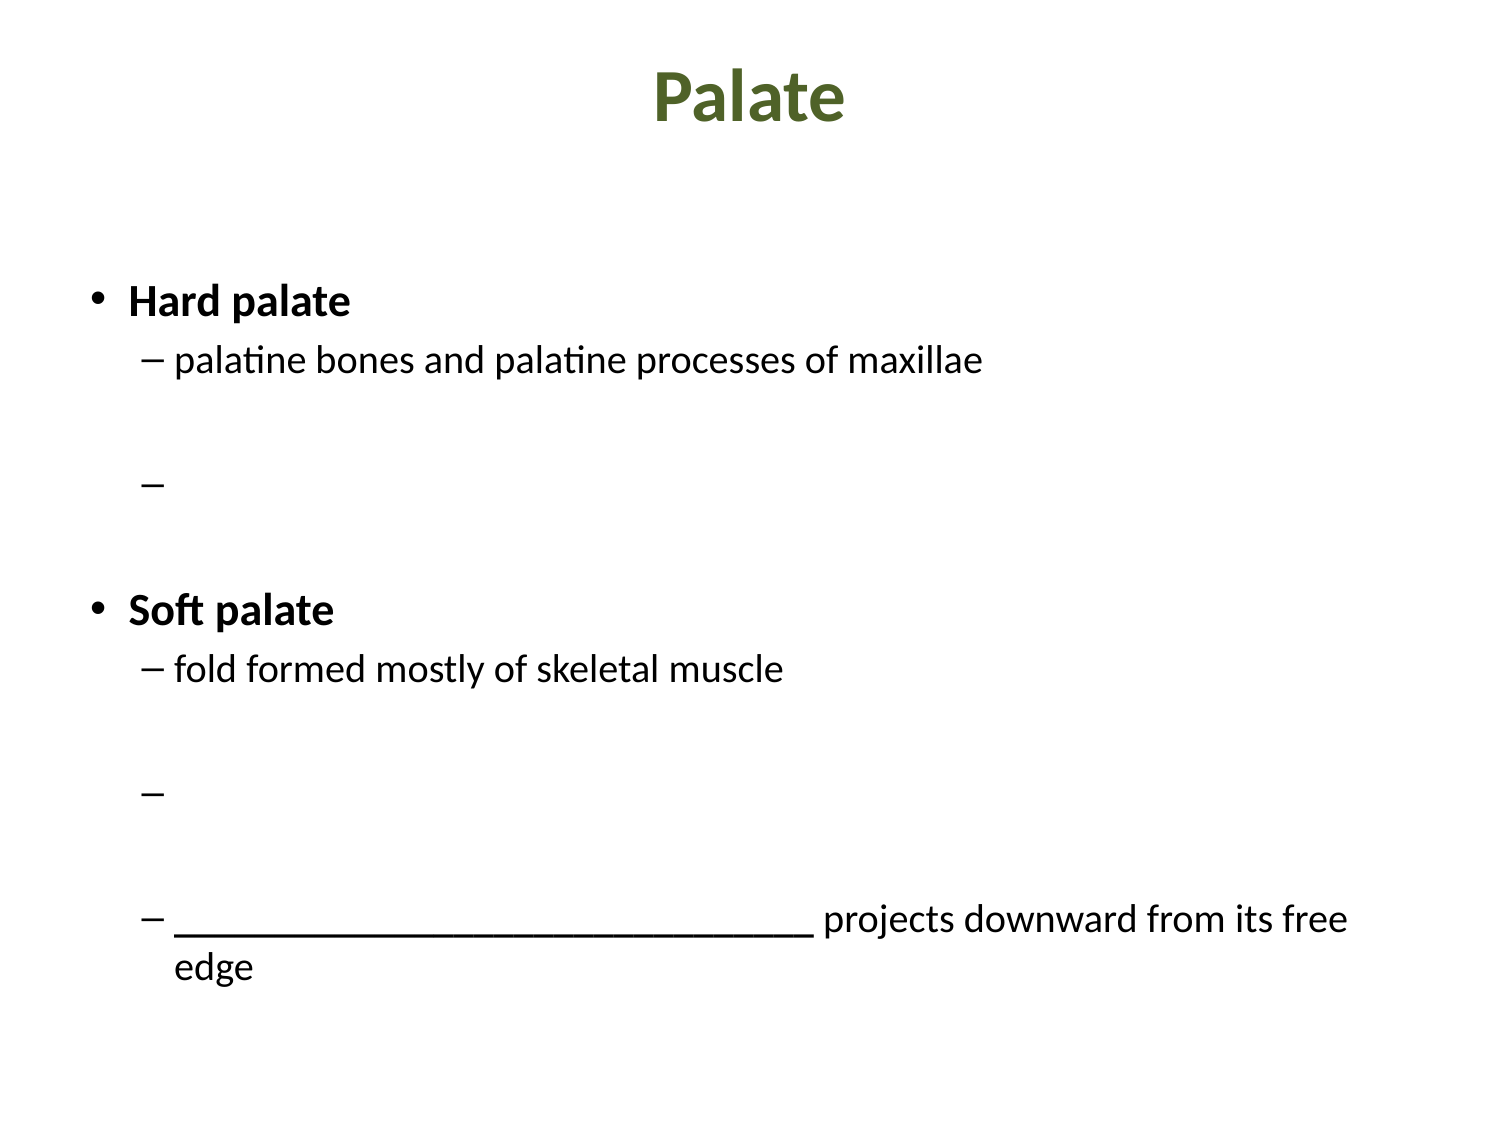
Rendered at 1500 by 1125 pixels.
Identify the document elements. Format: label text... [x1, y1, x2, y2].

title Palate [75, 45, 1425, 138]
list Hard palate palatine bones and palatine processes of maxillae Soft palate fold formed mostly of skeletal muscle ________________________________ projects downward from its free edge [75, 262, 1425, 1005]
